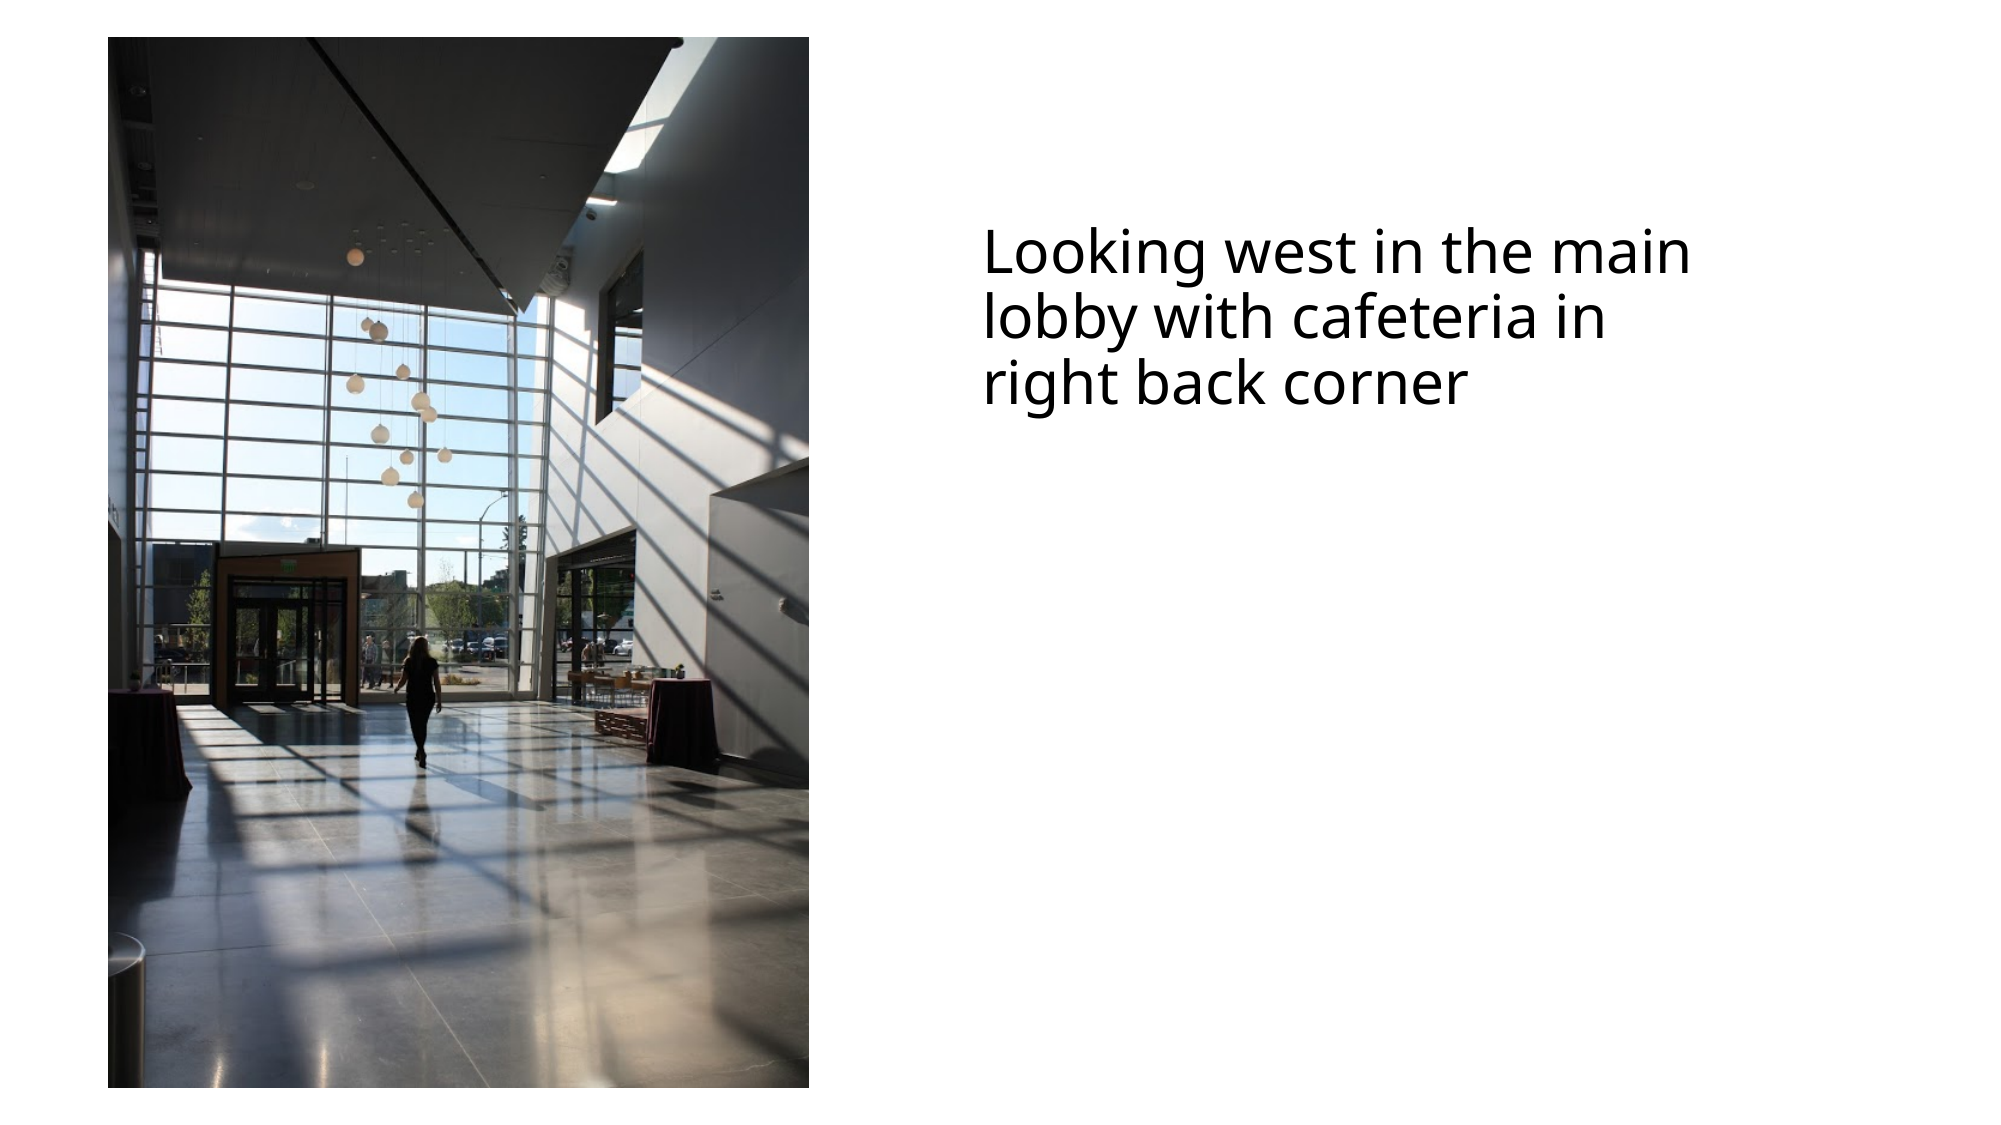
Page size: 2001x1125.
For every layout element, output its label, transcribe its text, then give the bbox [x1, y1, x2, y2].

title Looking west in the main lobby with cafeteria in right back corner [967, 211, 1736, 428]
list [107, 37, 809, 1088]
